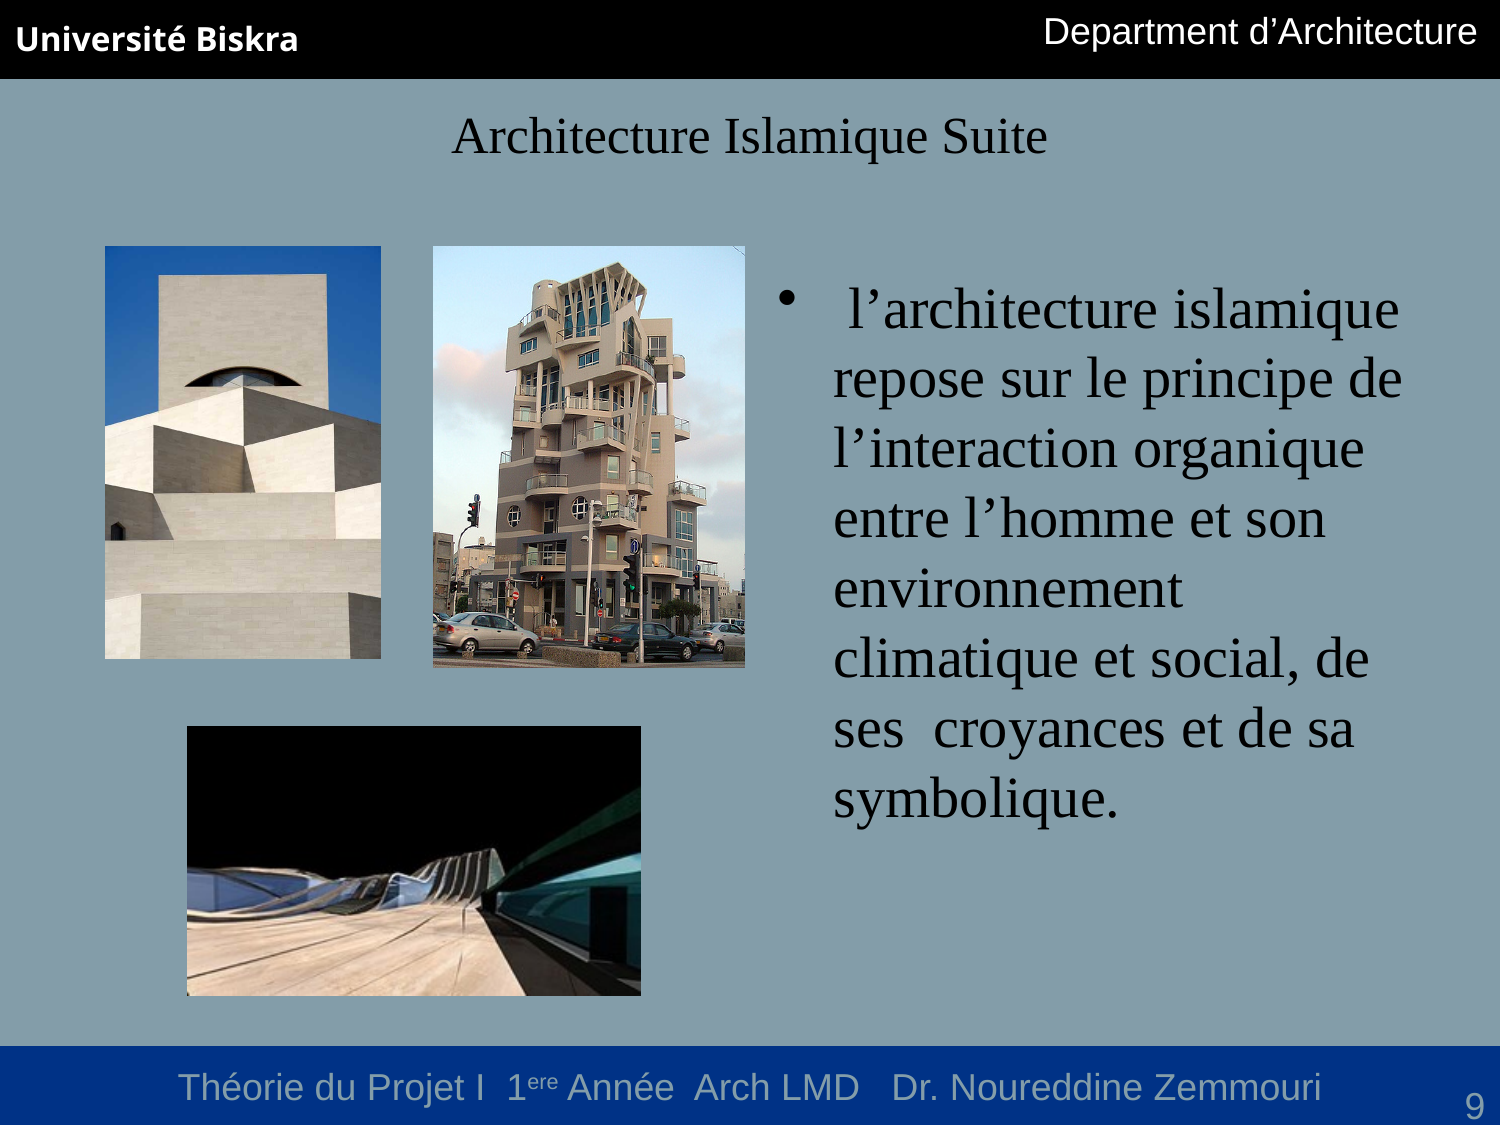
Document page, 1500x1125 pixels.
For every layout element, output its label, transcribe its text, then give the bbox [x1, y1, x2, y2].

list l’architecture islamique repose sur le principe de l’interaction organique entre l’homme et son environnement climatique et social, de ses croyances et de sa symbolique. [762, 262, 1425, 1005]
picture [187, 726, 641, 996]
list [105, 245, 381, 659]
picture [433, 245, 745, 668]
title Architecture Islamique Suite [75, 93, 1425, 233]
